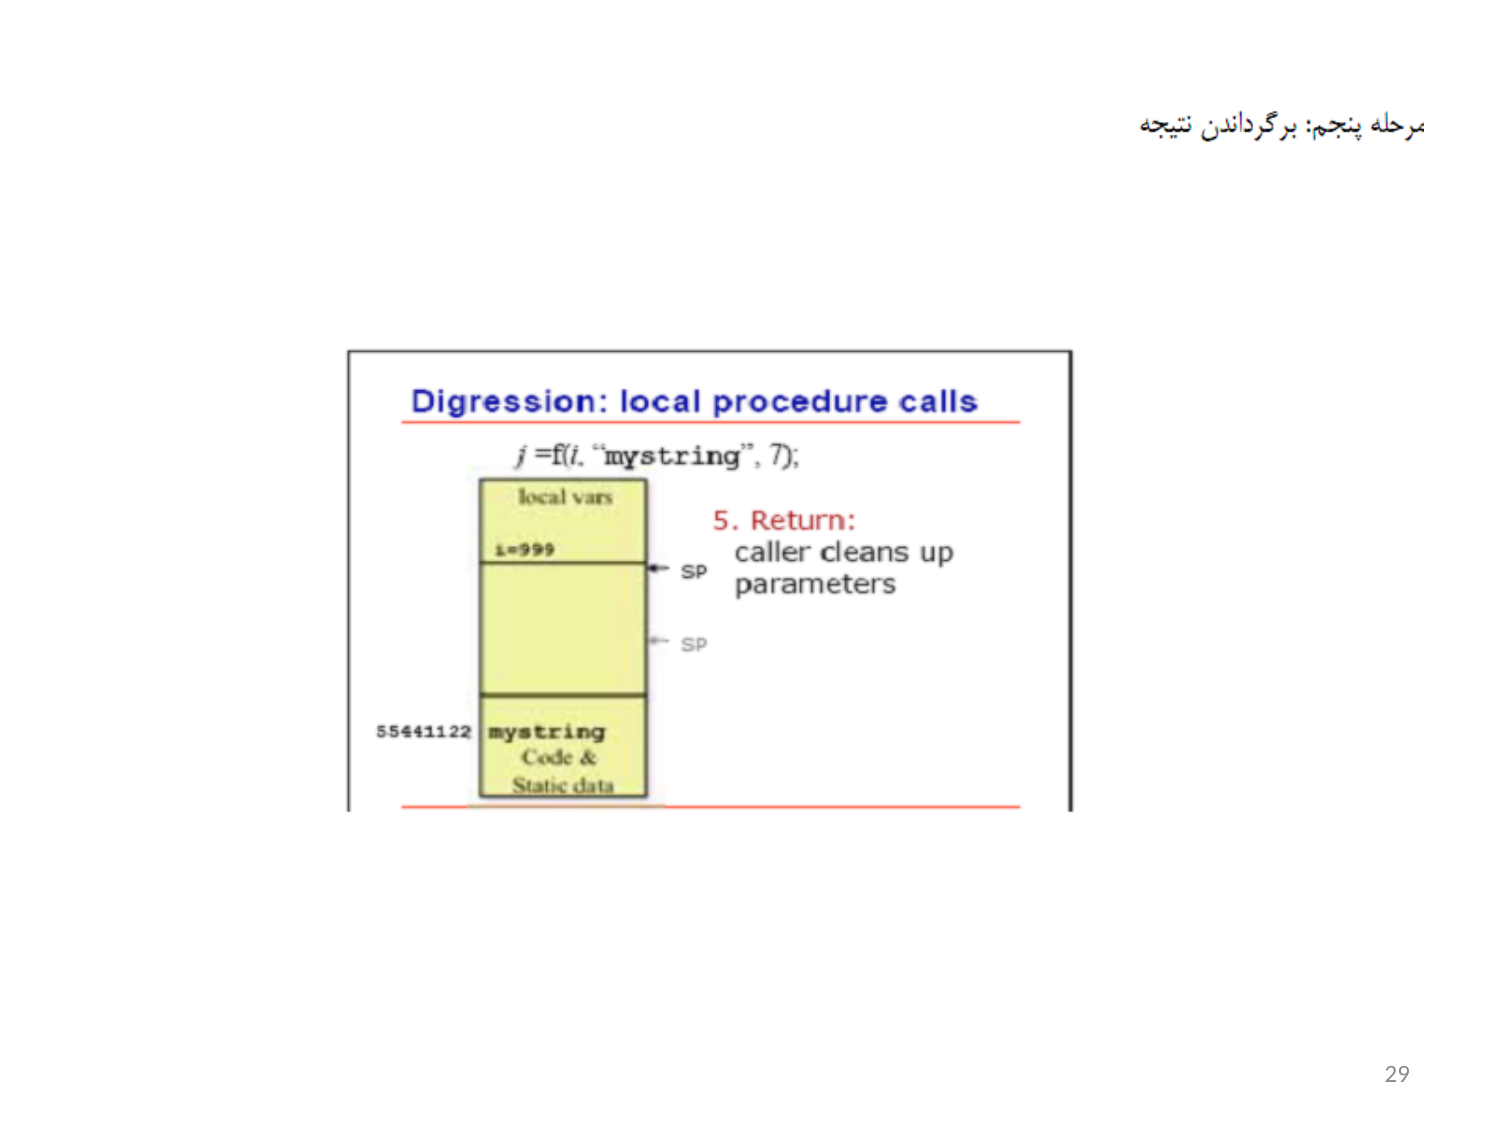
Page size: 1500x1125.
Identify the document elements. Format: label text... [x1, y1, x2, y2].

picture [1074, 99, 1424, 165]
slide_number 29 [1074, 1042, 1425, 1103]
picture [262, 319, 1101, 901]
